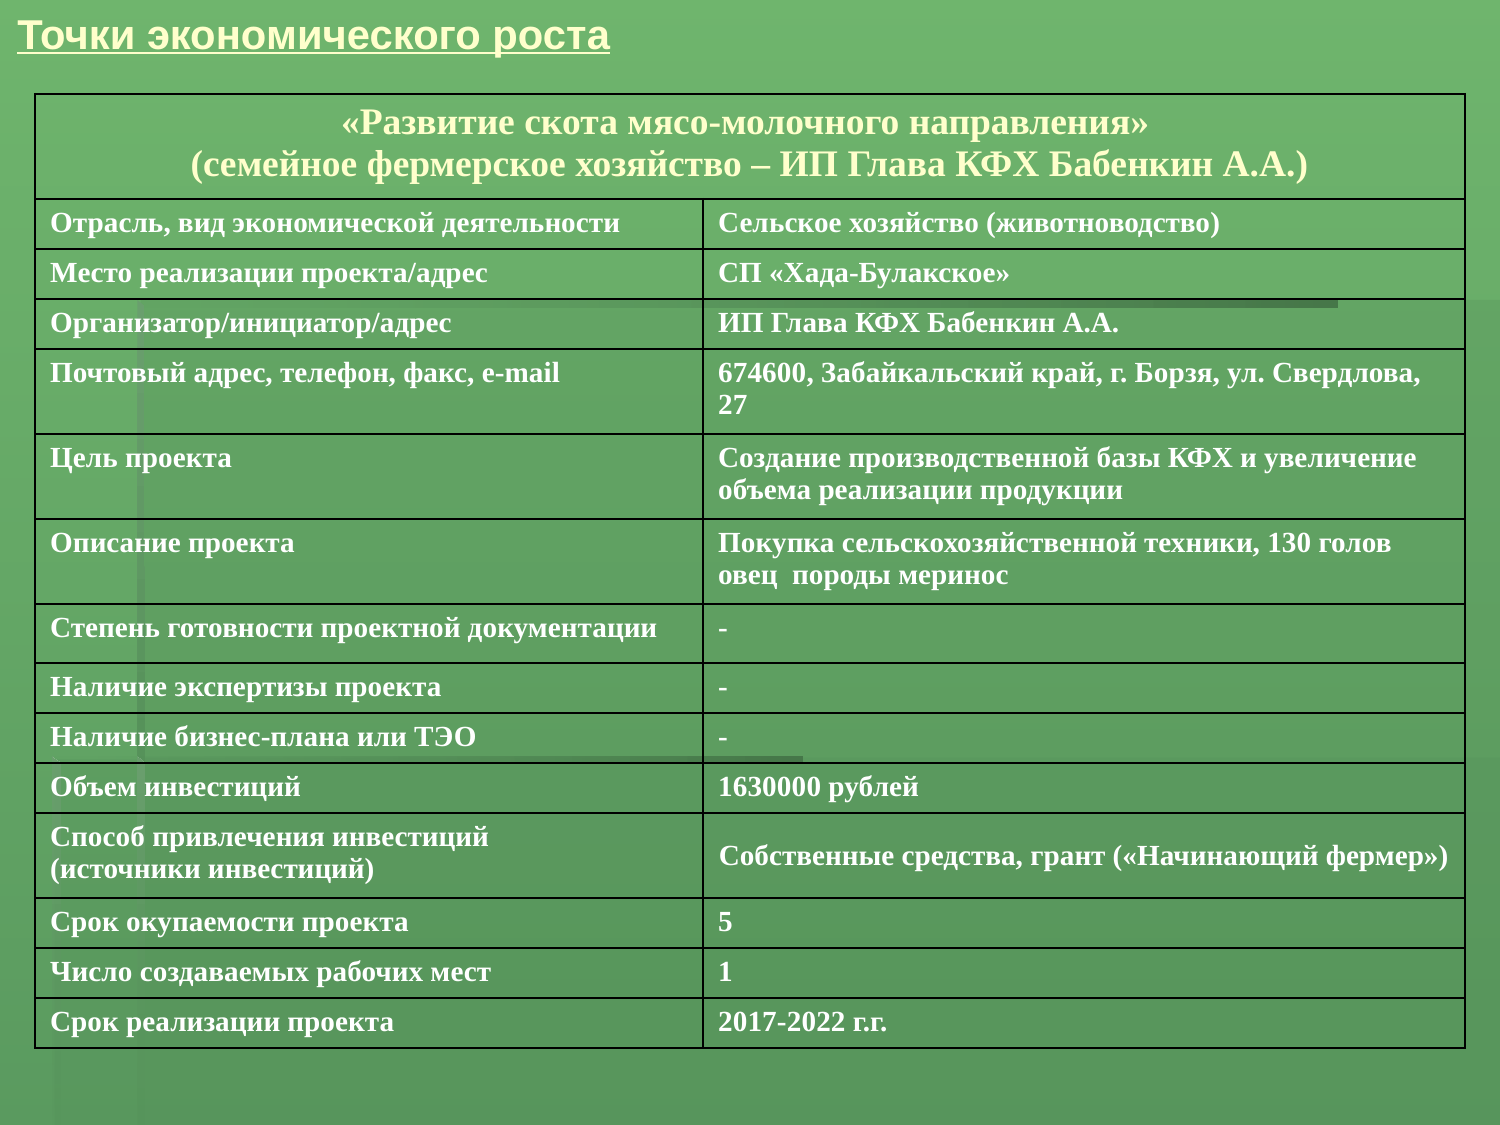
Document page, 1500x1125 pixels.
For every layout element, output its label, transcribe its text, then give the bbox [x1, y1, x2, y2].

table_cell 2017-2022 г.г. [704, 999, 1464, 1047]
table_cell Отрасль, вид экономической деятельности [36, 200, 702, 248]
table_cell Создание производственной базы КФХ и увеличение объема реализации продукции [704, 435, 1464, 518]
table_cell - [704, 714, 1464, 762]
table_cell Цель проекта [36, 435, 702, 518]
table_cell Покупка сельскохозяйственной техники, 130 голов овец породы меринос [704, 520, 1464, 603]
table_cell Срок окупаемости проекта [36, 899, 702, 947]
text_box Точки экономического роста [2, 0, 625, 65]
table_cell Место реализации проекта/адрес [36, 250, 702, 298]
table_cell Число создаваемых рабочих мест [36, 949, 702, 997]
table_cell 674600, Забайкальский край, г. Борзя, ул. Свердлова, 27 [704, 350, 1464, 433]
table_cell Объем инвестиций [36, 764, 702, 812]
table_cell Способ привлечения инвестиций (источники инвестиций) [36, 814, 702, 897]
table_cell - [704, 664, 1464, 712]
table_cell Наличие экспертизы проекта [36, 664, 702, 712]
table_cell - [704, 605, 1464, 662]
table_cell СП «Хада-Булакское» [704, 250, 1464, 298]
table_cell ИП Глава КФХ Бабенкин А.А. [704, 300, 1464, 348]
table_cell Наличие бизнес-плана или ТЭО [36, 714, 702, 762]
table_cell Степень готовности проектной документации [36, 605, 702, 662]
table_cell Сельское хозяйство (животноводство) [704, 200, 1464, 248]
table_header «Развитие скота мясо-молочного направления» (семейное фермерское хозяйство – ИП Глава КФХ Бабенкин А.А.) [36, 95, 1464, 198]
table_cell 5 [704, 899, 1464, 947]
table_cell Организатор/инициатор/адрес [36, 300, 702, 348]
table_cell 1 [704, 949, 1464, 997]
table_cell 1630000 рублей [704, 764, 1464, 812]
table_cell Срок реализации проекта [36, 999, 702, 1047]
table_cell Описание проекта [36, 520, 702, 603]
table_cell Собственные средства, грант («Начинающий фермер») [704, 814, 1464, 897]
table_cell Почтовый адрес, телефон, факс, e-mail [36, 350, 702, 433]
